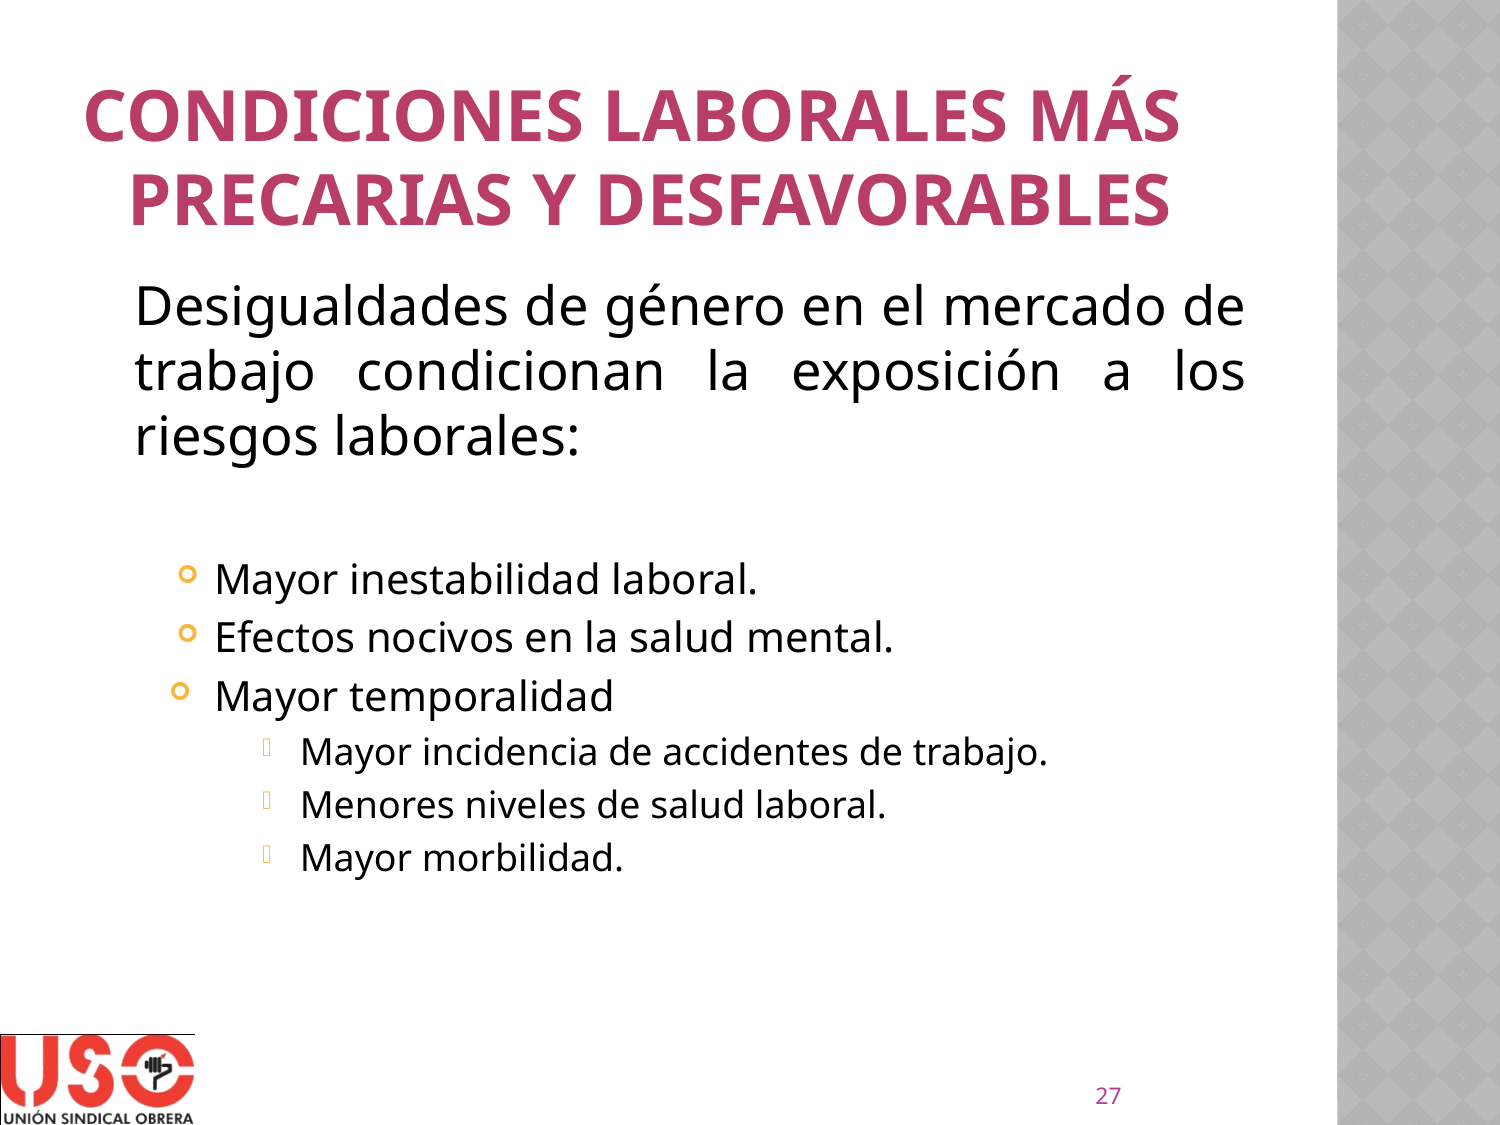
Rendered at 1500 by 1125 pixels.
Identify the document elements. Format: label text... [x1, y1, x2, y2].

slide_number 27 [1025, 1075, 1122, 1113]
title condiciones laborales más precarias y desfavorables [75, 52, 1263, 240]
list Desigualdades de género en el mercado de trabajo condicionan la exposición a los riesgos laborales: Mayor inestabilidad laboral. Efectos nocivos en la salud mental. Mayor temporalidad Mayor incidencia de accidentes de trabajo. Menores niveles de salud laboral. Mayor morbilidad. [75, 264, 1263, 1059]
picture [0, 1034, 195, 1125]
